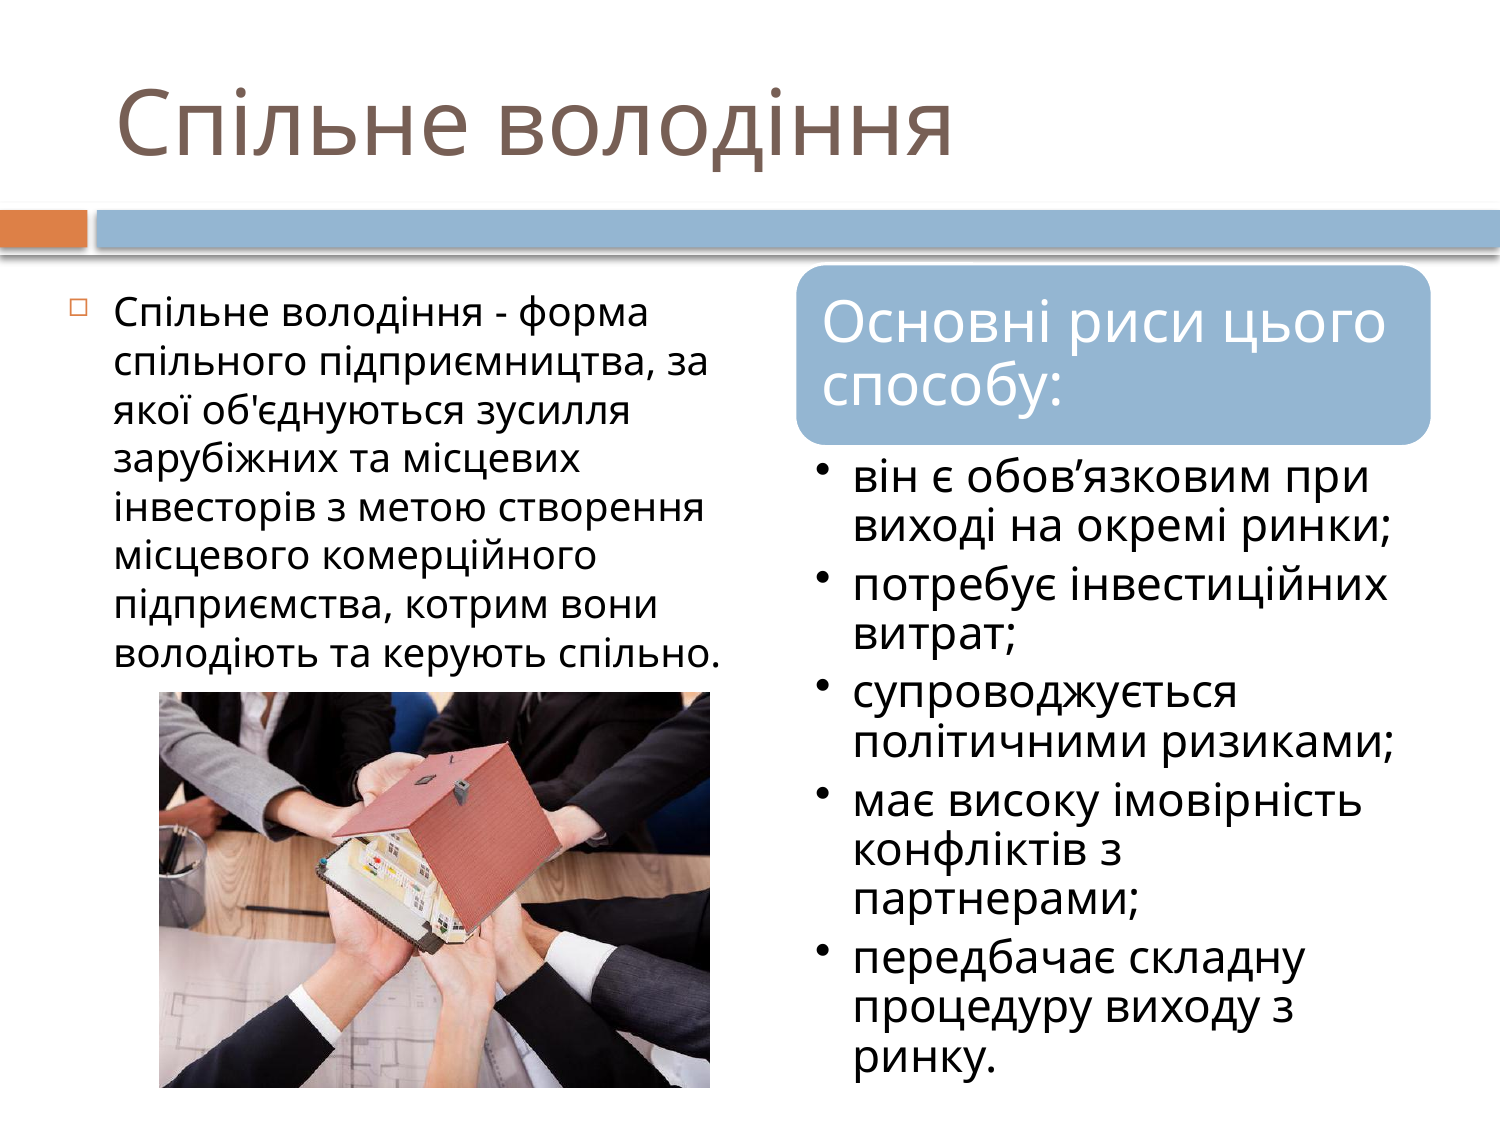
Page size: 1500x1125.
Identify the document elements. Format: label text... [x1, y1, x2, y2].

title Спільне володіння [99, 37, 1438, 200]
picture [159, 692, 710, 1089]
list Спільне володіння - форма спільного підприємництва, за якої об'єднуються зусилля зарубіжних та місцевих інвесторів з метою створення місцевого комерційного підприємства, котрим вони володіють та керують спільно. [53, 278, 739, 711]
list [794, 260, 1433, 1011]
